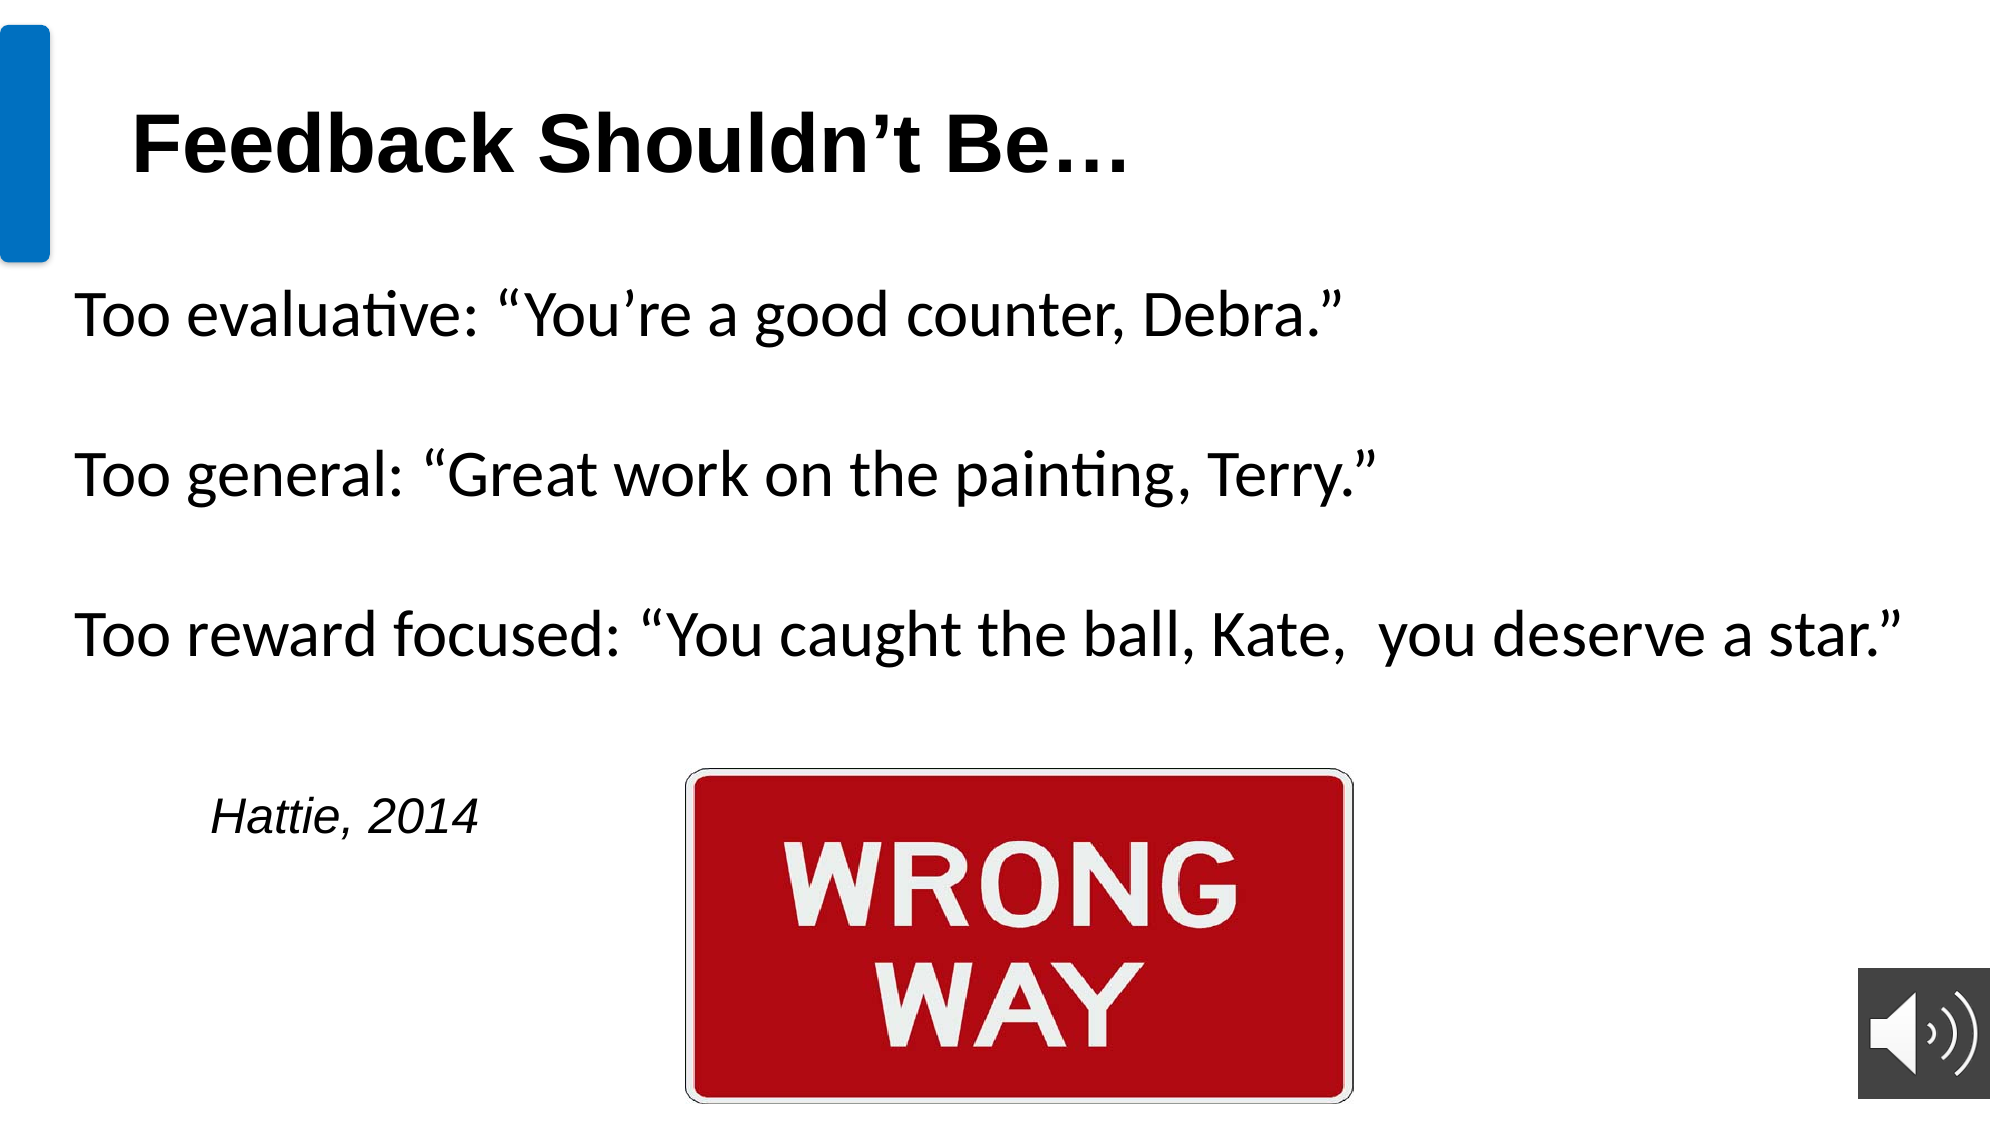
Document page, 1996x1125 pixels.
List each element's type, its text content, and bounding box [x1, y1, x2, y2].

title Feedback Shouldn’t Be… [116, 45, 1879, 233]
text_box Too evaluative: “You’re a good counter, Debra.” Too general: “Great work on the painting, Terry.” Too reward focused: “You caught the ball, Kate, you deserve a star.” [59, 262, 1930, 757]
picture [1856, 966, 1991, 1101]
picture [684, 768, 1354, 1104]
text_box Hattie, 2014 [195, 775, 495, 851]
